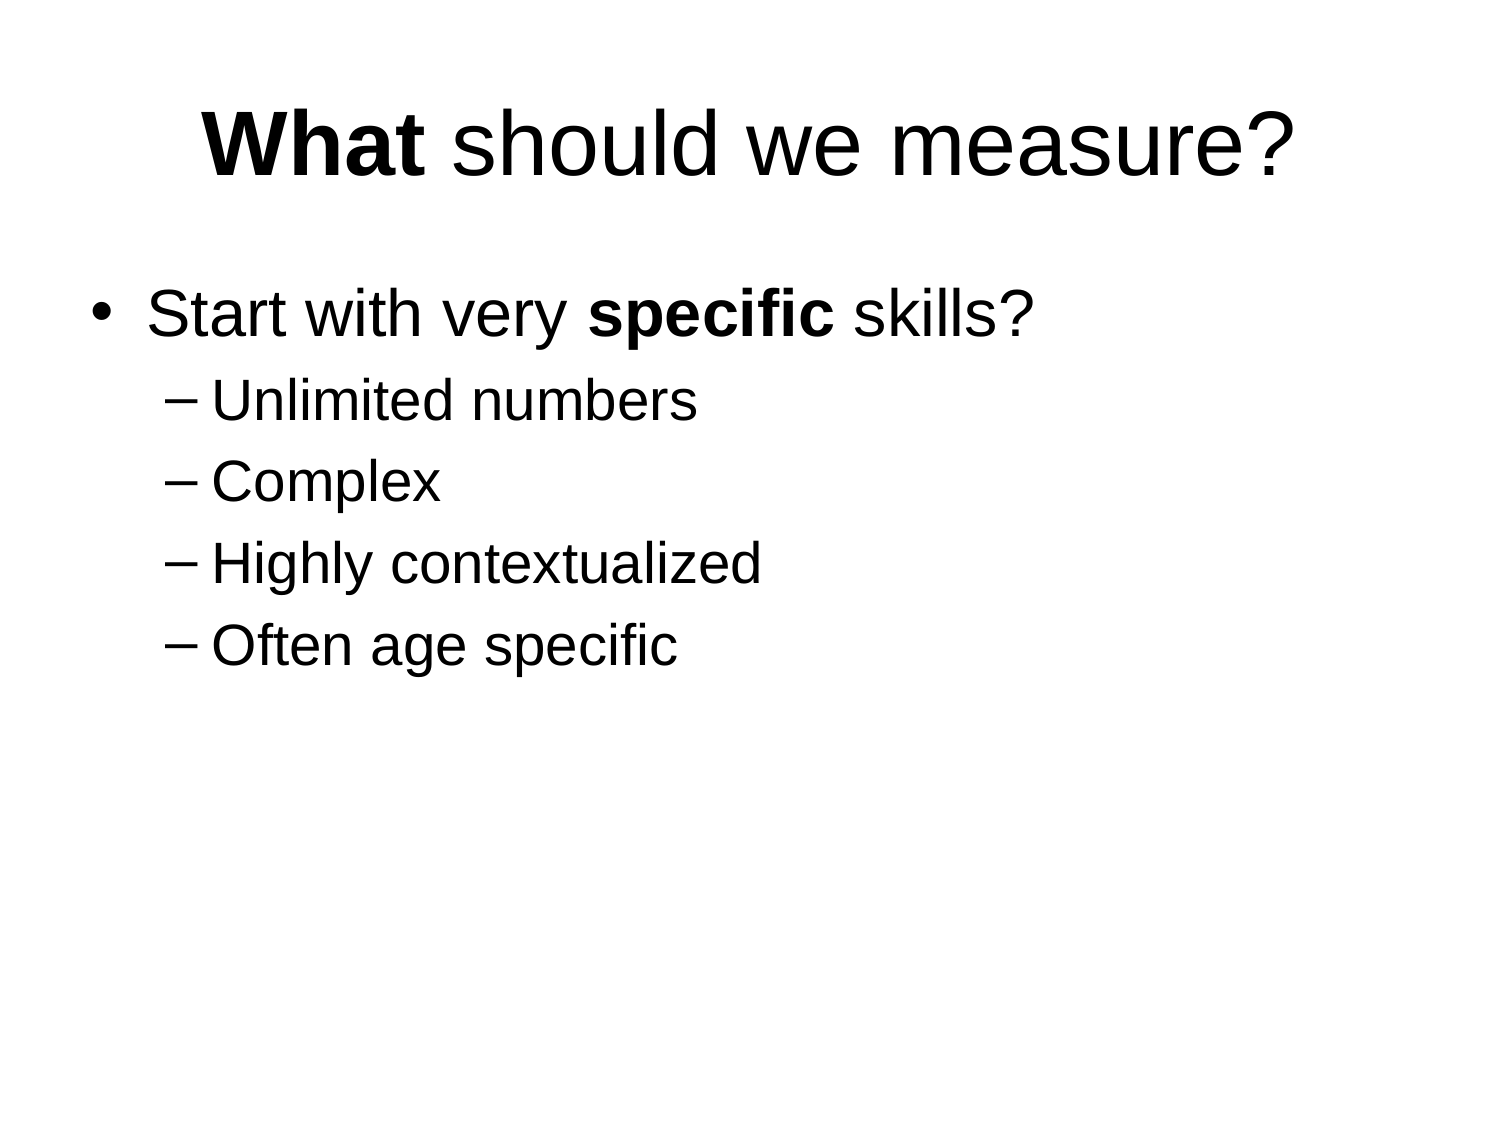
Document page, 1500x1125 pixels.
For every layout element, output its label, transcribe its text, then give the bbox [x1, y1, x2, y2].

title What should we measure? [75, 45, 1425, 233]
list Start with very specific skills? Unlimited numbers Complex Highly contextualized Often age specific [75, 262, 1425, 1005]
